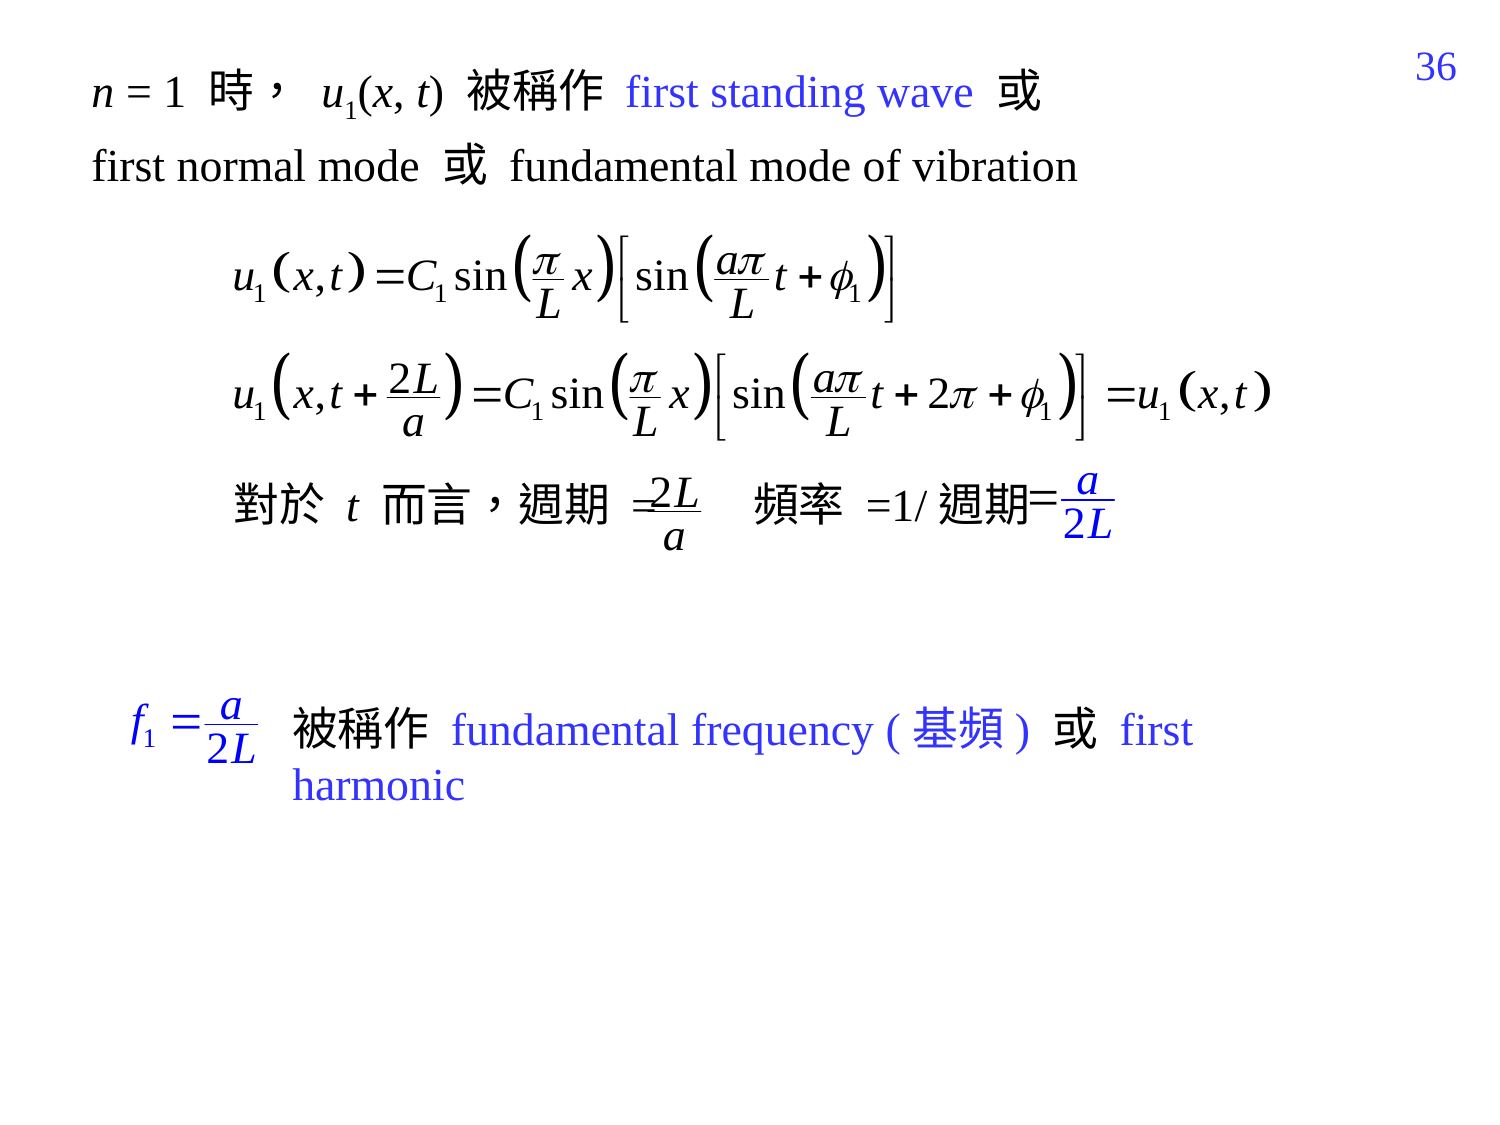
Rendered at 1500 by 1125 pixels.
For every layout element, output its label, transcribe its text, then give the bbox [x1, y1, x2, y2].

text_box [229, 231, 908, 328]
text_box 被稱作 fundamental frequency (基頻) 或 first harmonic [277, 692, 1388, 818]
text_box 頻率 =1/週期 [738, 467, 1016, 538]
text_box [229, 349, 1273, 446]
slide_number 448 [1352, 30, 1473, 110]
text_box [118, 680, 263, 769]
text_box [643, 467, 707, 556]
text_box 對於 t 而言，週期 = [218, 467, 642, 538]
text_box n = 1 時， u1(x, t) 被稱作 first standing wave 或 first normal mode 或 fundamental mode of vibration [76, 54, 1365, 199]
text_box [1021, 455, 1120, 544]
